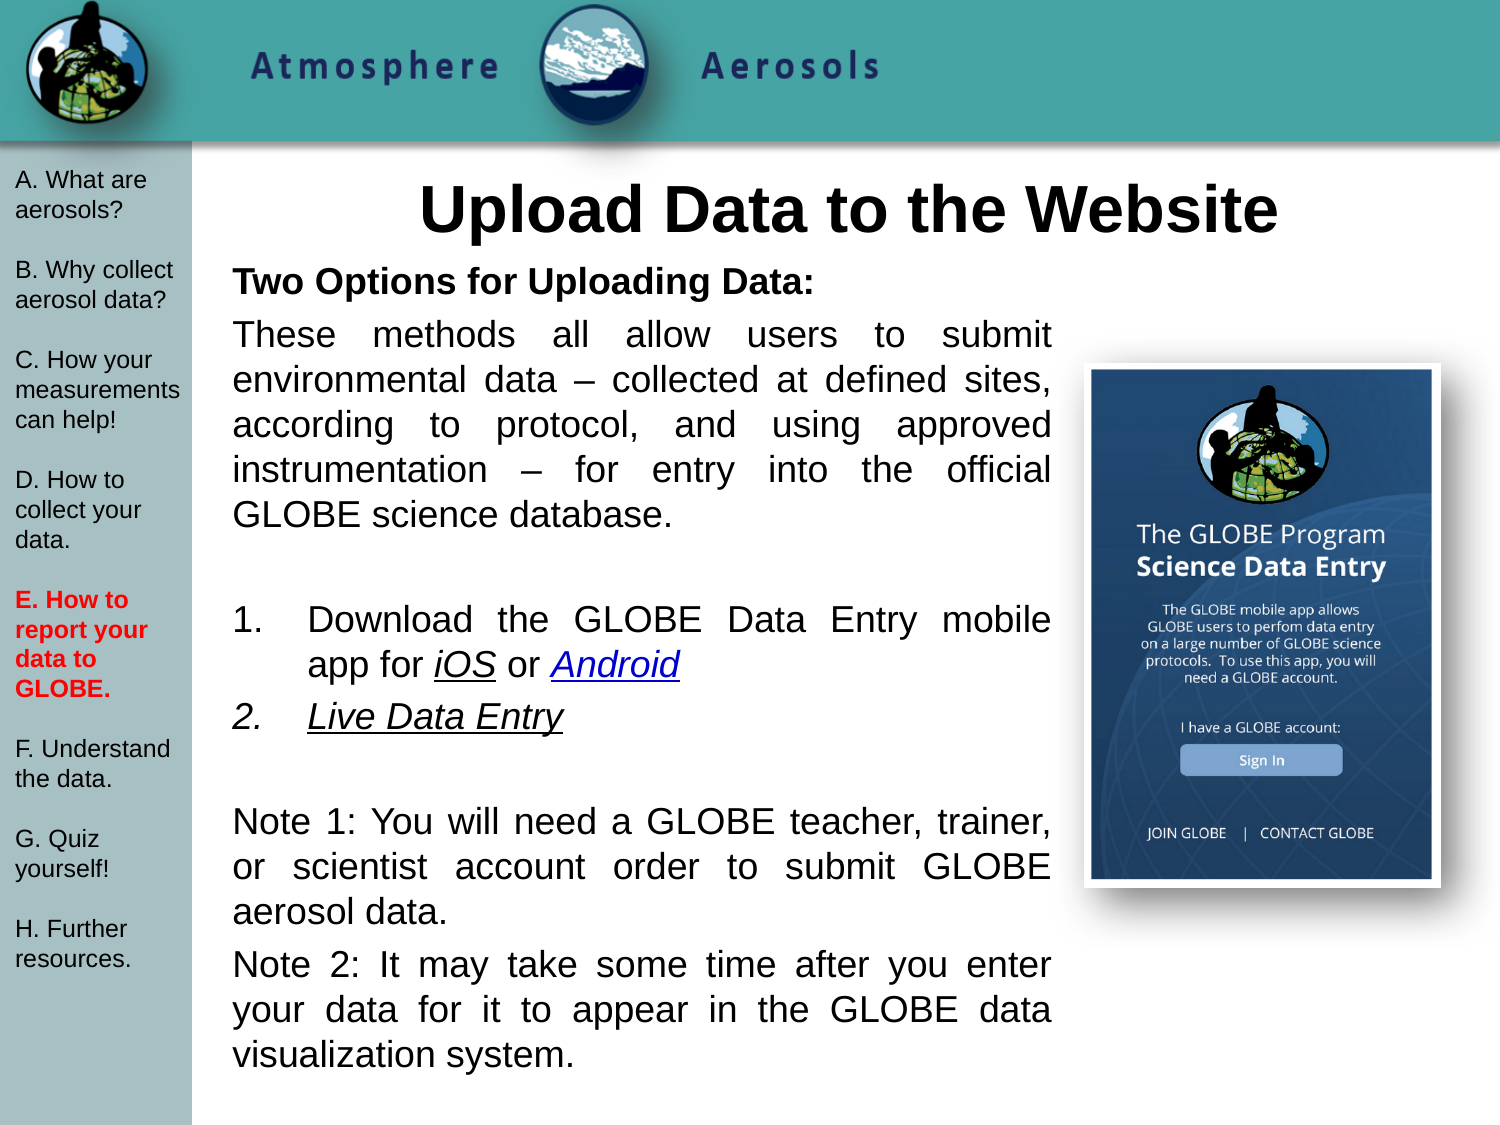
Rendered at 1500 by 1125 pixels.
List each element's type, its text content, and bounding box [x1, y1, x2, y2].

list Two Options for Uploading Data: These methods all allow users to submit environmental data – collected at defined sites, according to protocol, and using approved instrumentation – for entry into the official GLOBE science database. Download the GLOBE Data Entry mobile app for iOS or Android Live Data Entry Note 1: You will need a GLOBE teacher, trainer, or scientist account order to submit GLOBE aerosol data. Note 2: It may take some time after you enter your data for it to appear in the GLOBE data visualization system. [217, 249, 1068, 1075]
picture [1084, 363, 1441, 889]
picture [0, 0, 1500, 156]
text_box A. What are aerosols? B. Why collect aerosol data? C. How your measurements can help! D. How to collect your data. E. How to report your data to GLOBE. F. Understand the data. G. Quiz yourself! H. Further resources. [0, 156, 200, 990]
title Upload Data to the Website [200, 149, 1500, 263]
